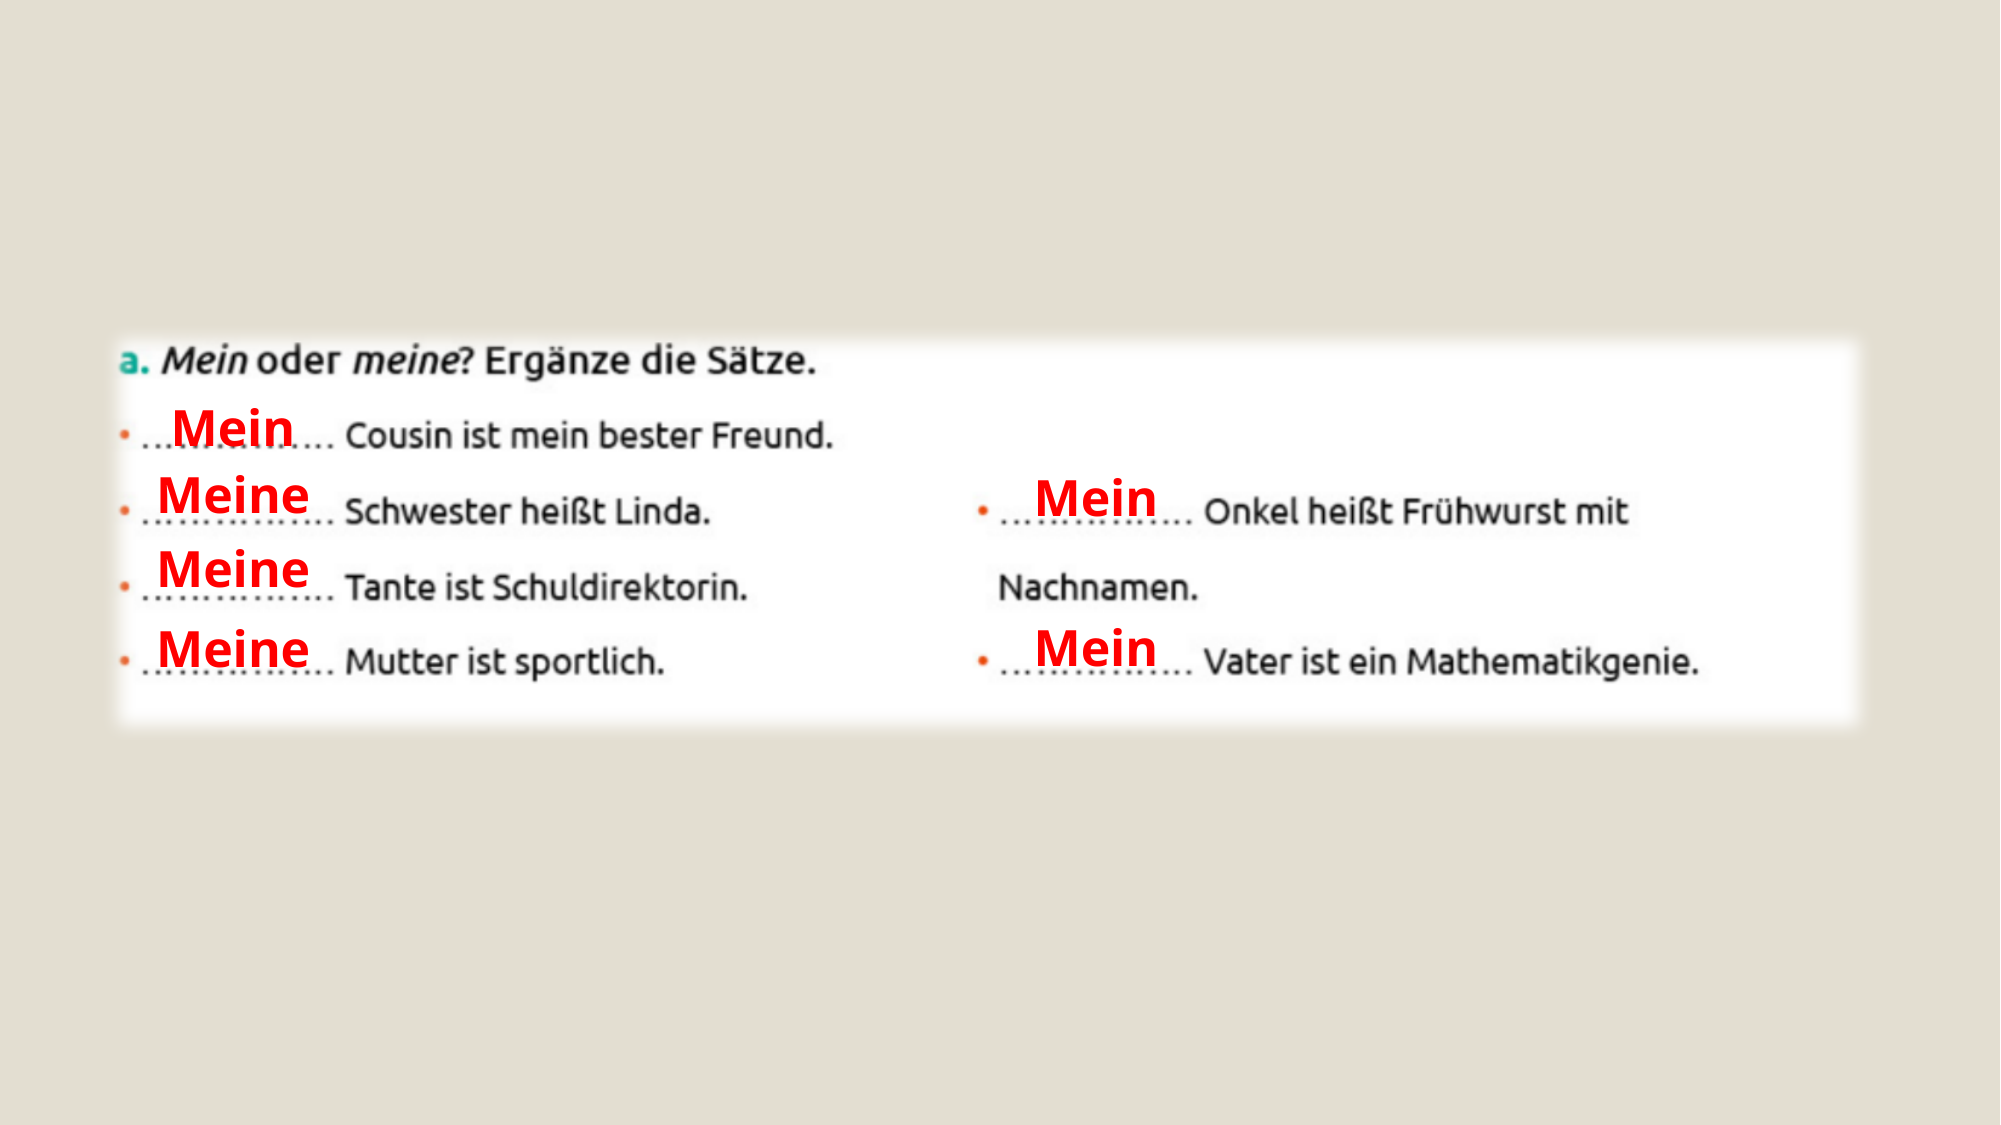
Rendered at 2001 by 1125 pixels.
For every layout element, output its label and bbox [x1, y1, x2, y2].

picture [102, 324, 1874, 740]
